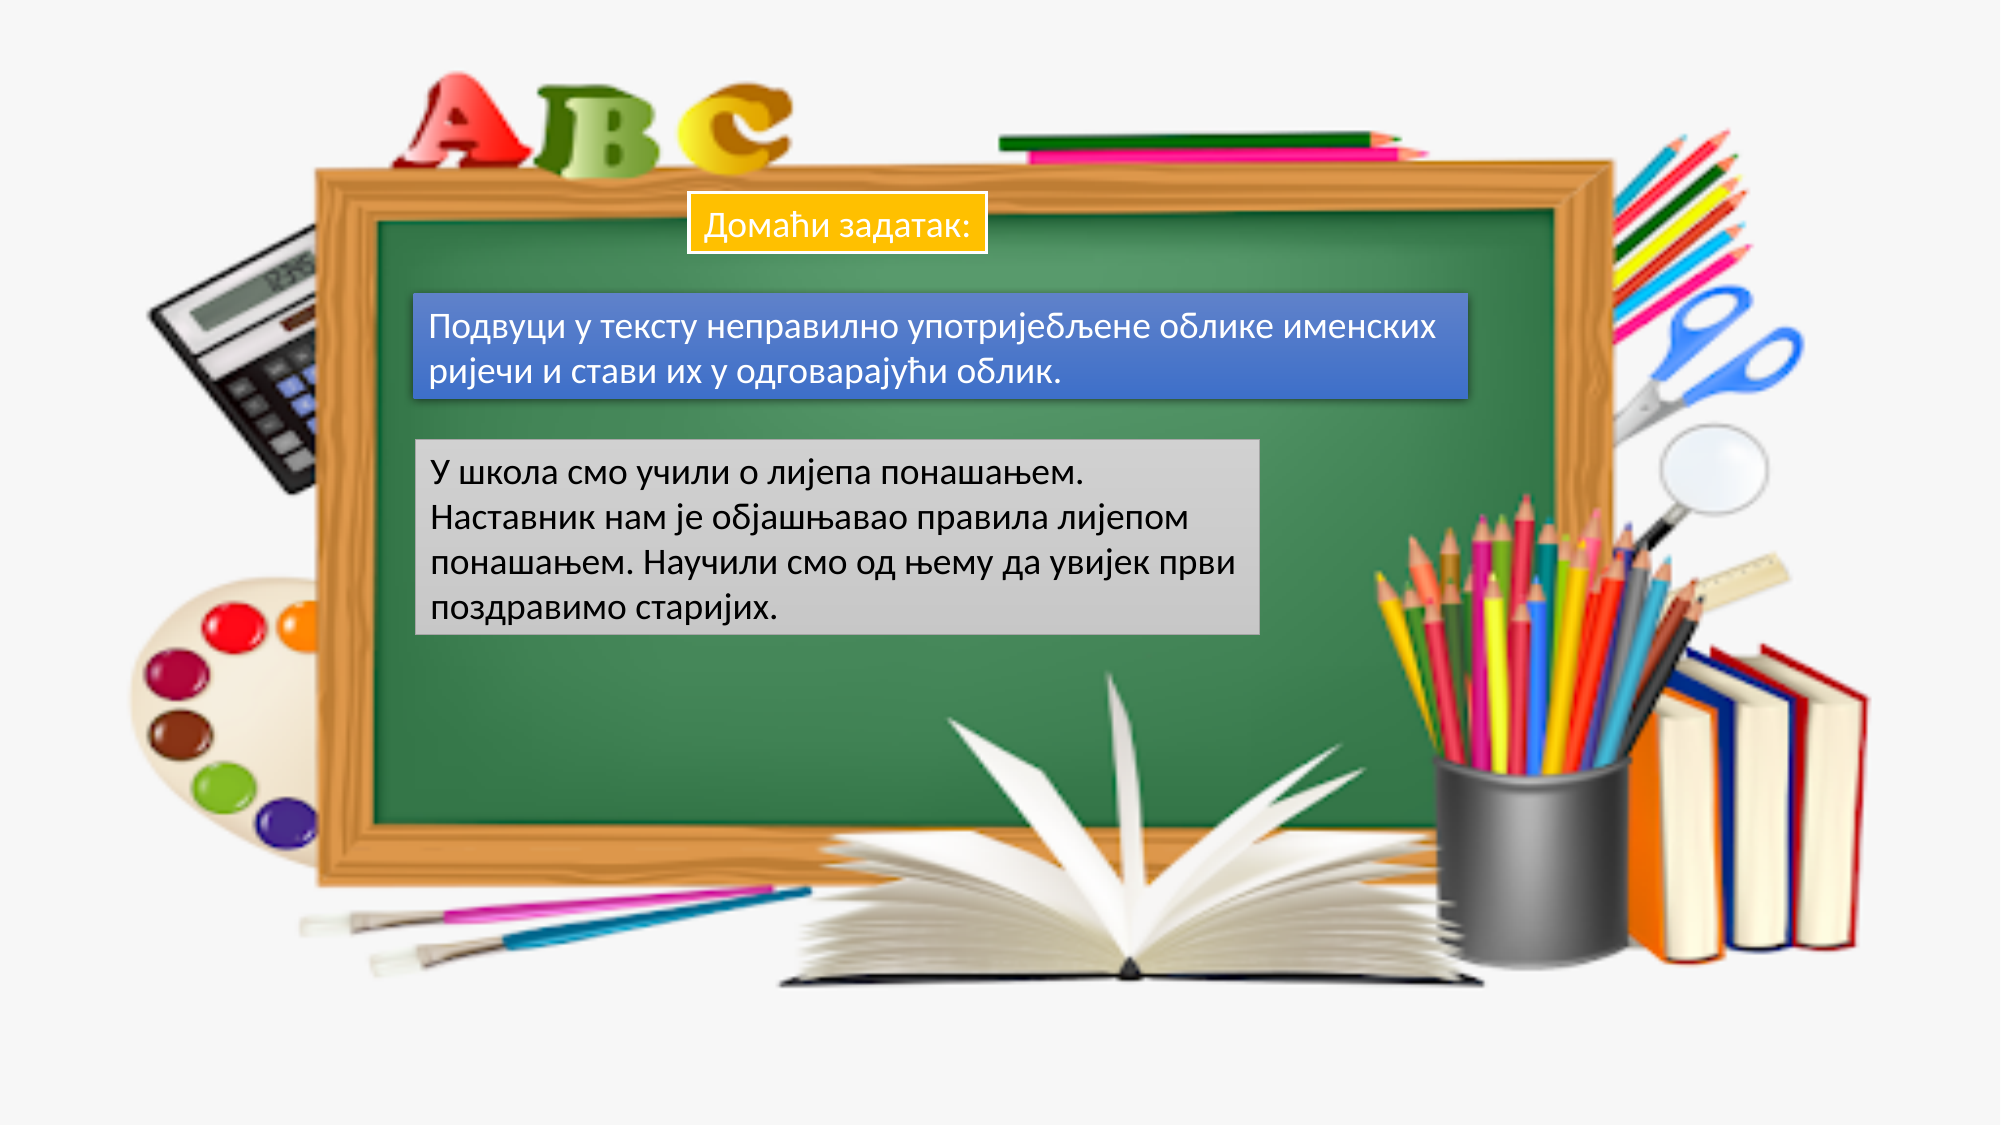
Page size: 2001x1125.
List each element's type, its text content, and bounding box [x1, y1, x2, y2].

picture [0, 0, 2001, 1125]
text_box У школа смо учили о лијепа понашањем. Наставник нам је објашњавао правила лијепом понашањем. Научили смо од њему да увијек први поздравимо старијих. [415, 439, 1260, 635]
text_box Домаћи задатак: [687, 191, 988, 254]
text_box Подвуци у тексту неправилно употријебљене облике именских ријечи и стави их у одговарајући облик. [413, 293, 1468, 399]
